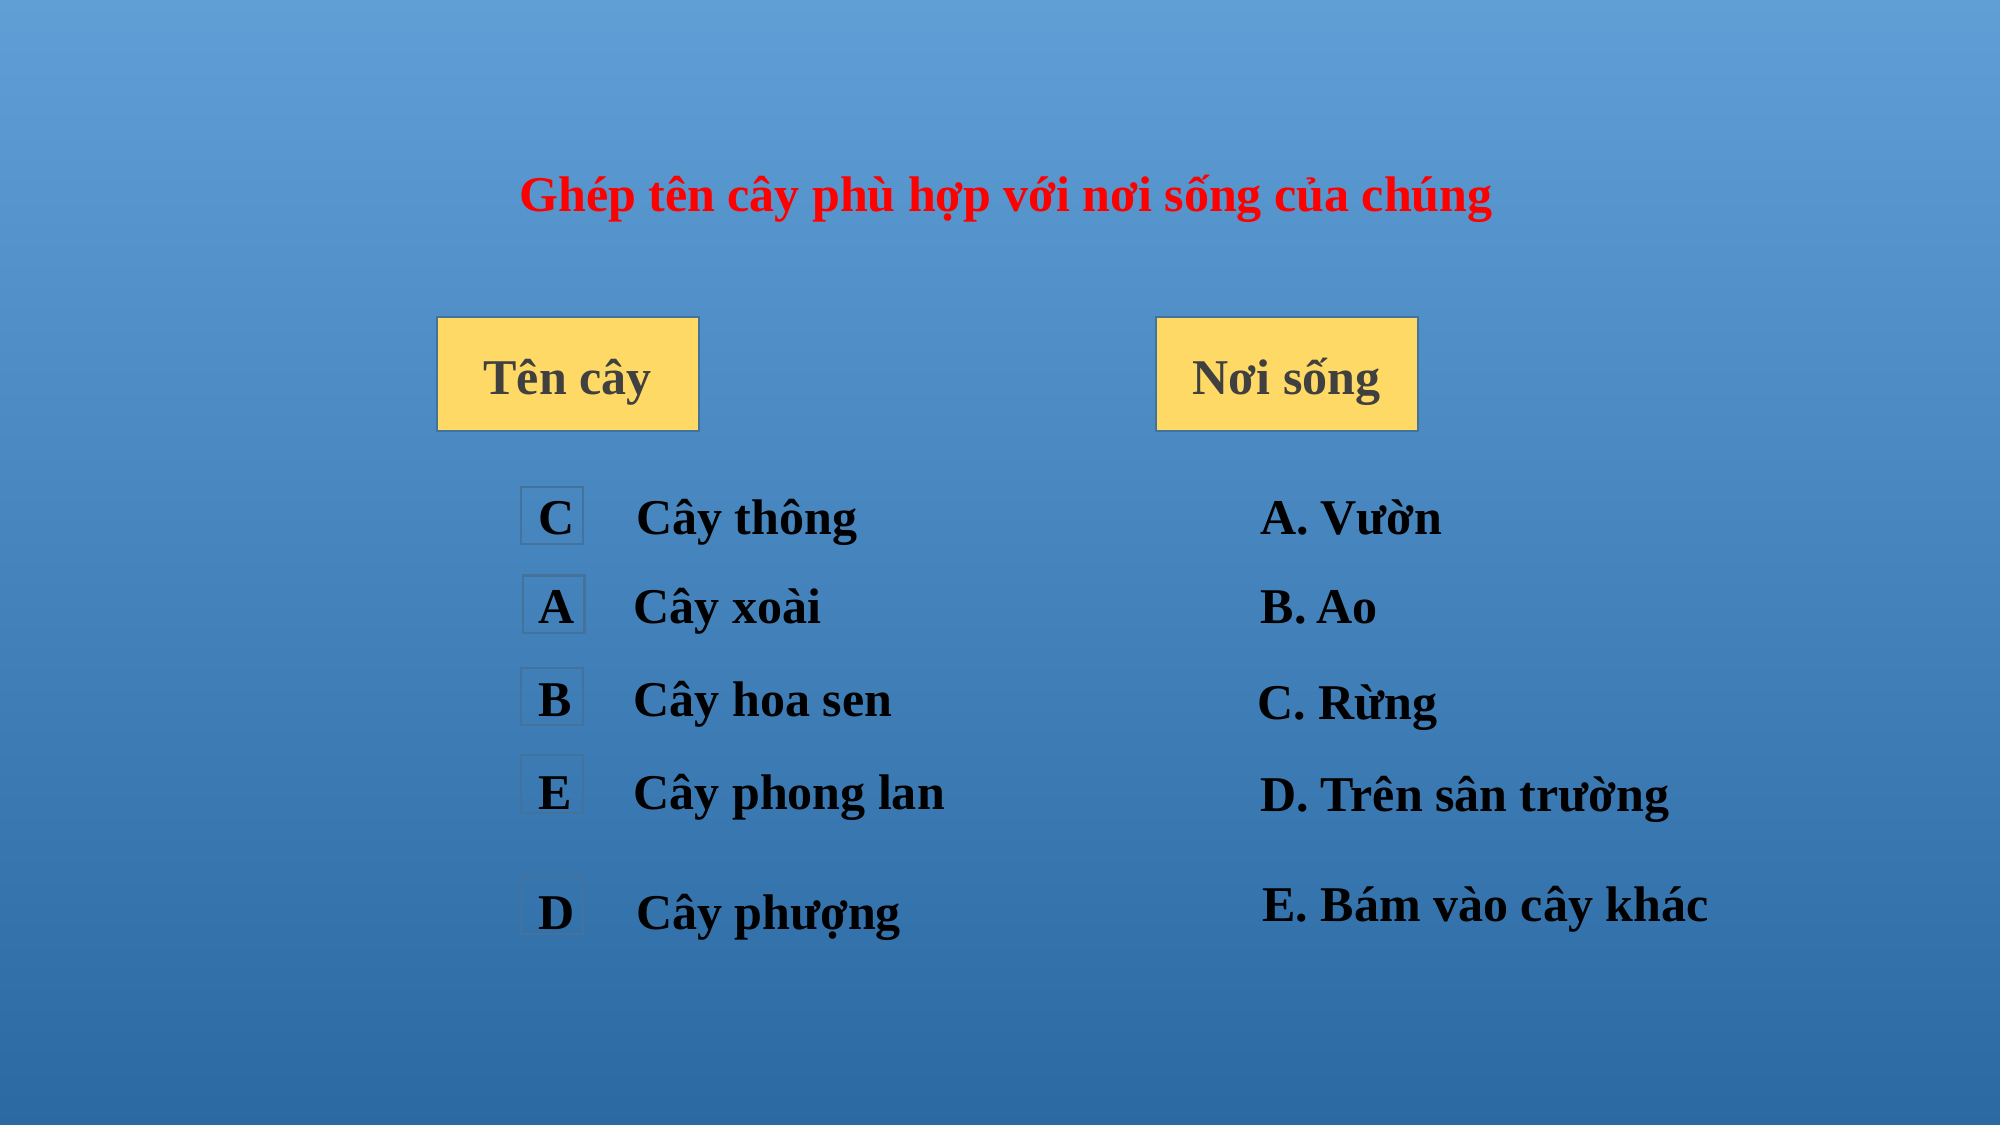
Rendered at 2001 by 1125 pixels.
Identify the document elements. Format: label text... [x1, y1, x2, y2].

text_box A. Vườn [1120, 477, 1510, 552]
text_box D. Trên sân trường [1120, 753, 1743, 829]
text_box D Cây phượng [473, 871, 943, 947]
text_box [522, 574, 586, 634]
text_box C. Rừng [1130, 661, 1519, 737]
text_box B. Ao [1120, 566, 1510, 642]
text_box [520, 876, 584, 935]
text_box E. Bám vào cây khác [1122, 863, 1775, 939]
text_box [520, 667, 584, 726]
text_box [520, 754, 584, 814]
text_box E Cây phong lan [473, 752, 974, 827]
title Ghép tên cây phù hợp với nơi sống của chúng [143, 86, 1869, 305]
text_box Tên cây [436, 316, 700, 432]
text_box B Cây hoa sen [473, 658, 943, 734]
text_box A Cây xoài [473, 566, 862, 642]
text_box [520, 486, 584, 545]
text_box C Cây thông [473, 477, 887, 552]
text_box Nơi sống [1155, 316, 1419, 432]
